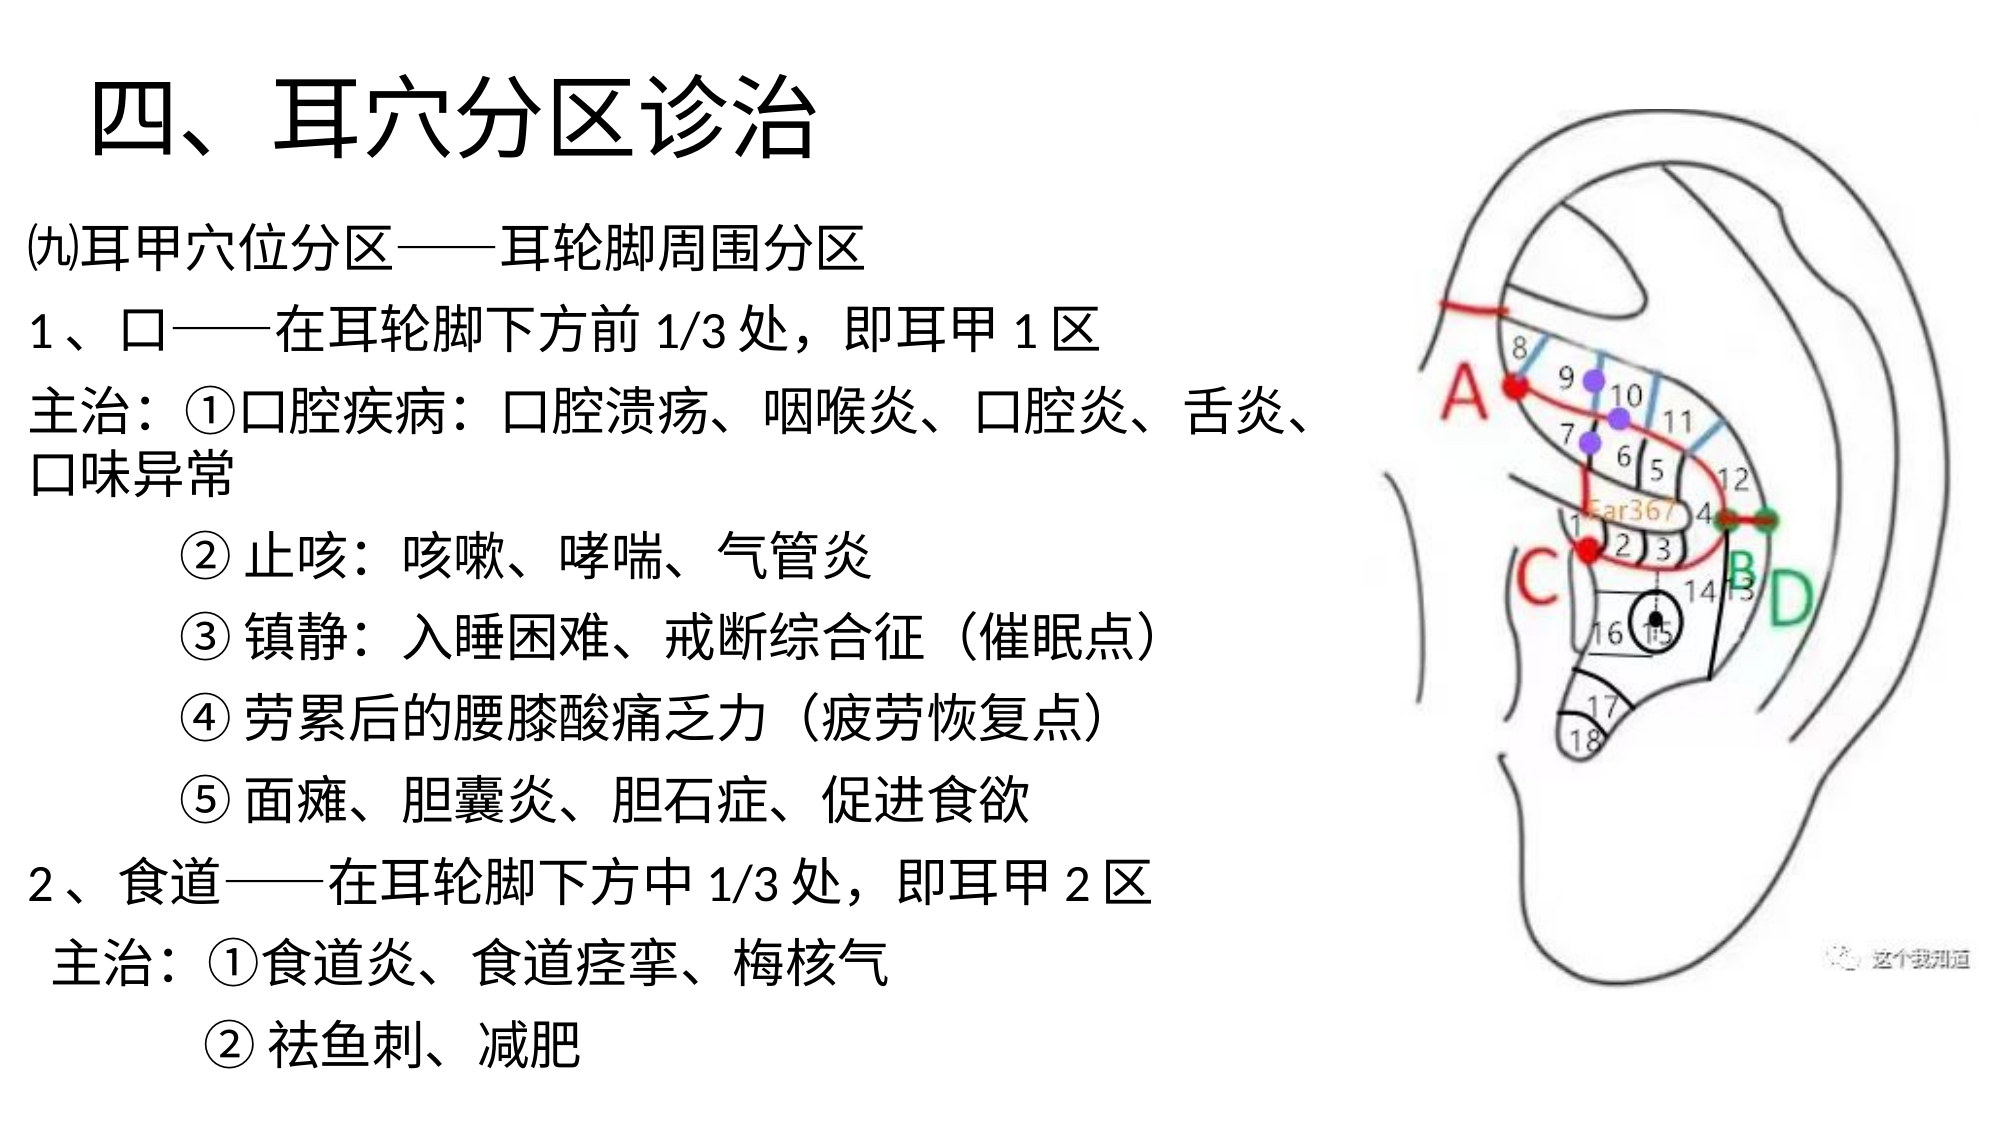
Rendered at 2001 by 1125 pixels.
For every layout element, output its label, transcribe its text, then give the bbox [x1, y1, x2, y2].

list ㈨耳甲穴位分区——耳轮脚周围分区 1、口——在耳轮脚下方前1/3处，即耳甲1区 主治：①口腔疾病：口腔溃疡、咽喉炎、口腔炎、舌炎、口味异常 ②止咳：咳嗽、哮喘、气管炎 ③镇静：入睡困难、戒断综合征（催眠点） ④劳累后的腰膝酸痛乏力（疲劳恢复点） ⑤面瘫、胆囊炎、胆石症、促进食欲 2、食道——在耳轮脚下方中1/3处，即耳甲2区 主治：①食道炎、食道痉挛、梅核气 ②祛鱼刺、减肥 [11, 207, 1378, 1085]
title 四、耳穴分区诊治 [72, 36, 849, 207]
picture [1361, 108, 1979, 991]
